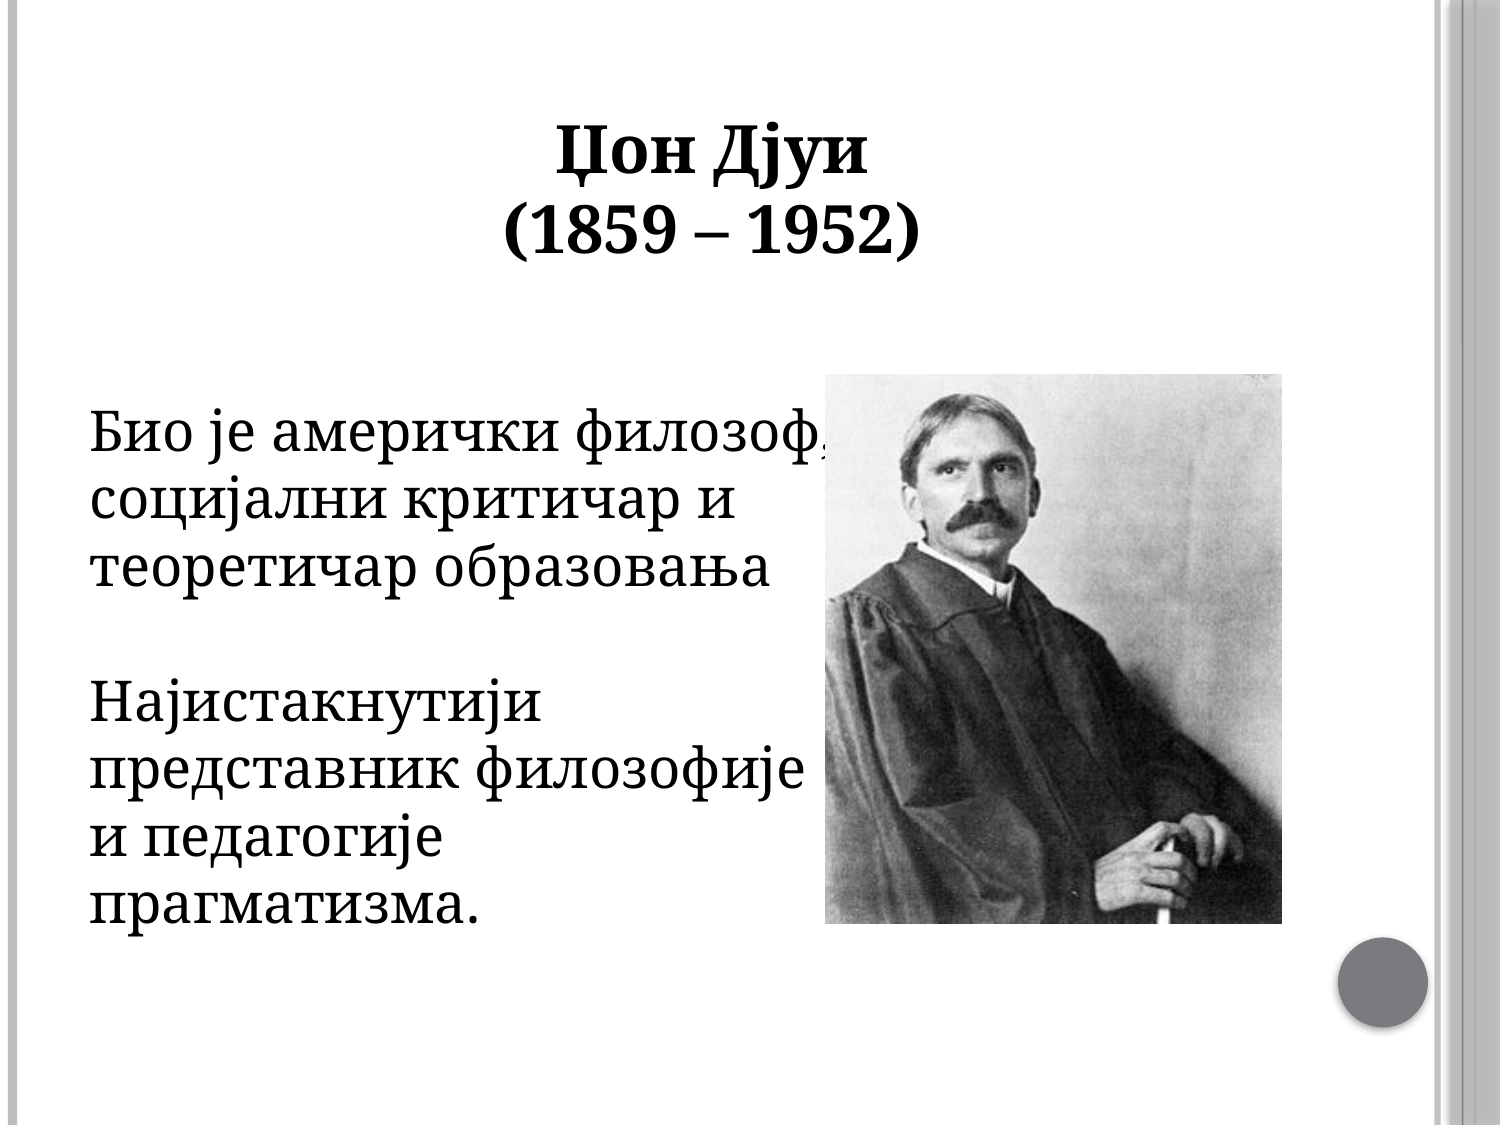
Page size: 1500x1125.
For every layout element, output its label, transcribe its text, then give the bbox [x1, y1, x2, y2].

picture [824, 374, 1283, 925]
text_box Џон Дјуи (1859 – 1952) [0, 99, 1425, 275]
text_box Био је амерички филозоф, социјални критичар и теоретичар образовања Најистакнутији представник филозофије и педагогије прагматизма. [75, 387, 863, 943]
